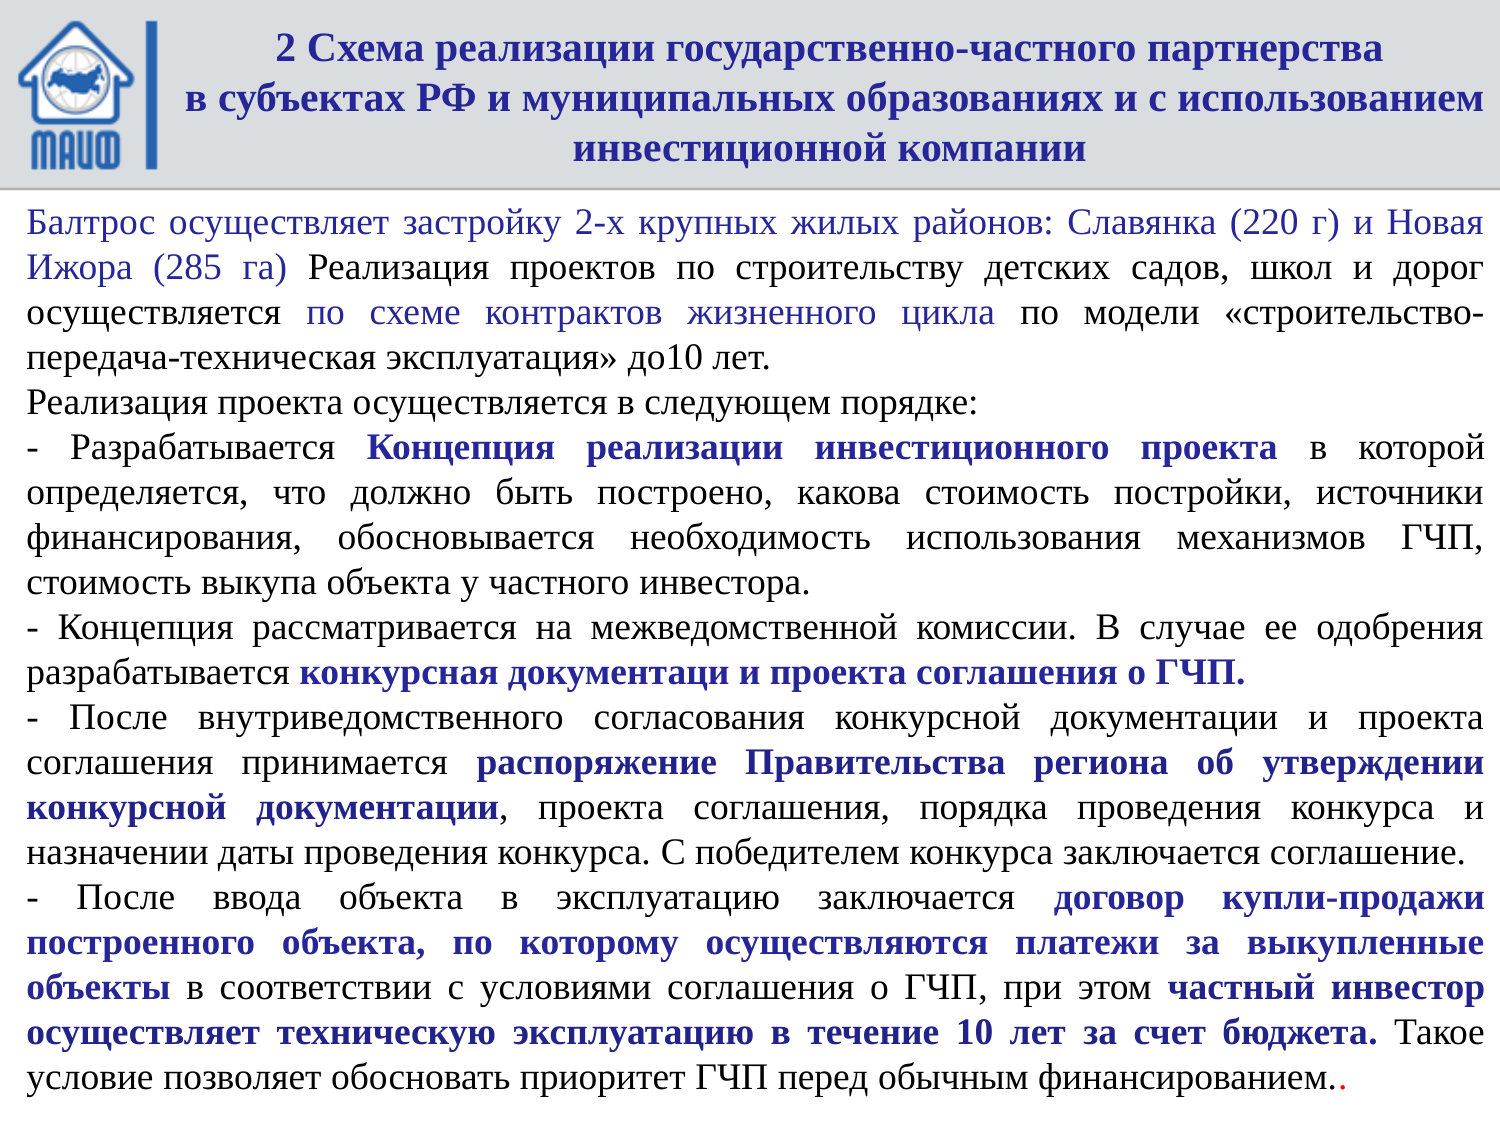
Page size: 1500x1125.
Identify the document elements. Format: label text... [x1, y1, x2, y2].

text_box Балтрос осуществляет застройку 2-х крупных жилых районов: Славянка (220 г) и Новая Ижора (285 га) Реализация проектов по строительству детских садов, школ и дорог осуществляется по схеме контрактов жизненного цикла по модели «строительство-передача-техническая эксплуатация» до10 лет. Реализация проекта осуществляется в следующем порядке: - Разрабатывается Концепция реализации инвестиционного проекта в которой определяется, что должно быть построено, какова стоимость постройки, источники финансирования, обосновывается необходимость использования механизмов ГЧП, стоимость выкупа объекта у частного инвестора. - Концепция рассматривается на межведомственной комиссии. В случае ее одобрения разрабатывается конкурсная документаци и проекта соглашения о ГЧП. - После внутриведомственного согласования конкурсной документации и проекта соглашения принимается распоряжение Правительства региона об утверждении конкурсной документации, проекта соглашения, порядка проведения конкурса и назначении даты проведения конкурса. С победителем конкурса заключается соглашение. - После ввода объекта в эксплуатацию заключается договор купли-продажи построенного объекта, по которому осуществляются платежи за выкупленные объекты в соответствии с условиями соглашения о ГЧП, при этом частный инвестор осуществляет техническую эксплуатацию в течение 10 лет за счет бюджета. Такое условие позволяет обосновать приоритет ГЧП перед обычным финансированием.. [11, 189, 1500, 1125]
picture [0, 0, 1500, 1125]
title 2 Схема реализации государственно-частного партнерства в субъектах РФ и муниципальных образованиях и с использованием инвестиционной компании [141, 31, 1500, 159]
